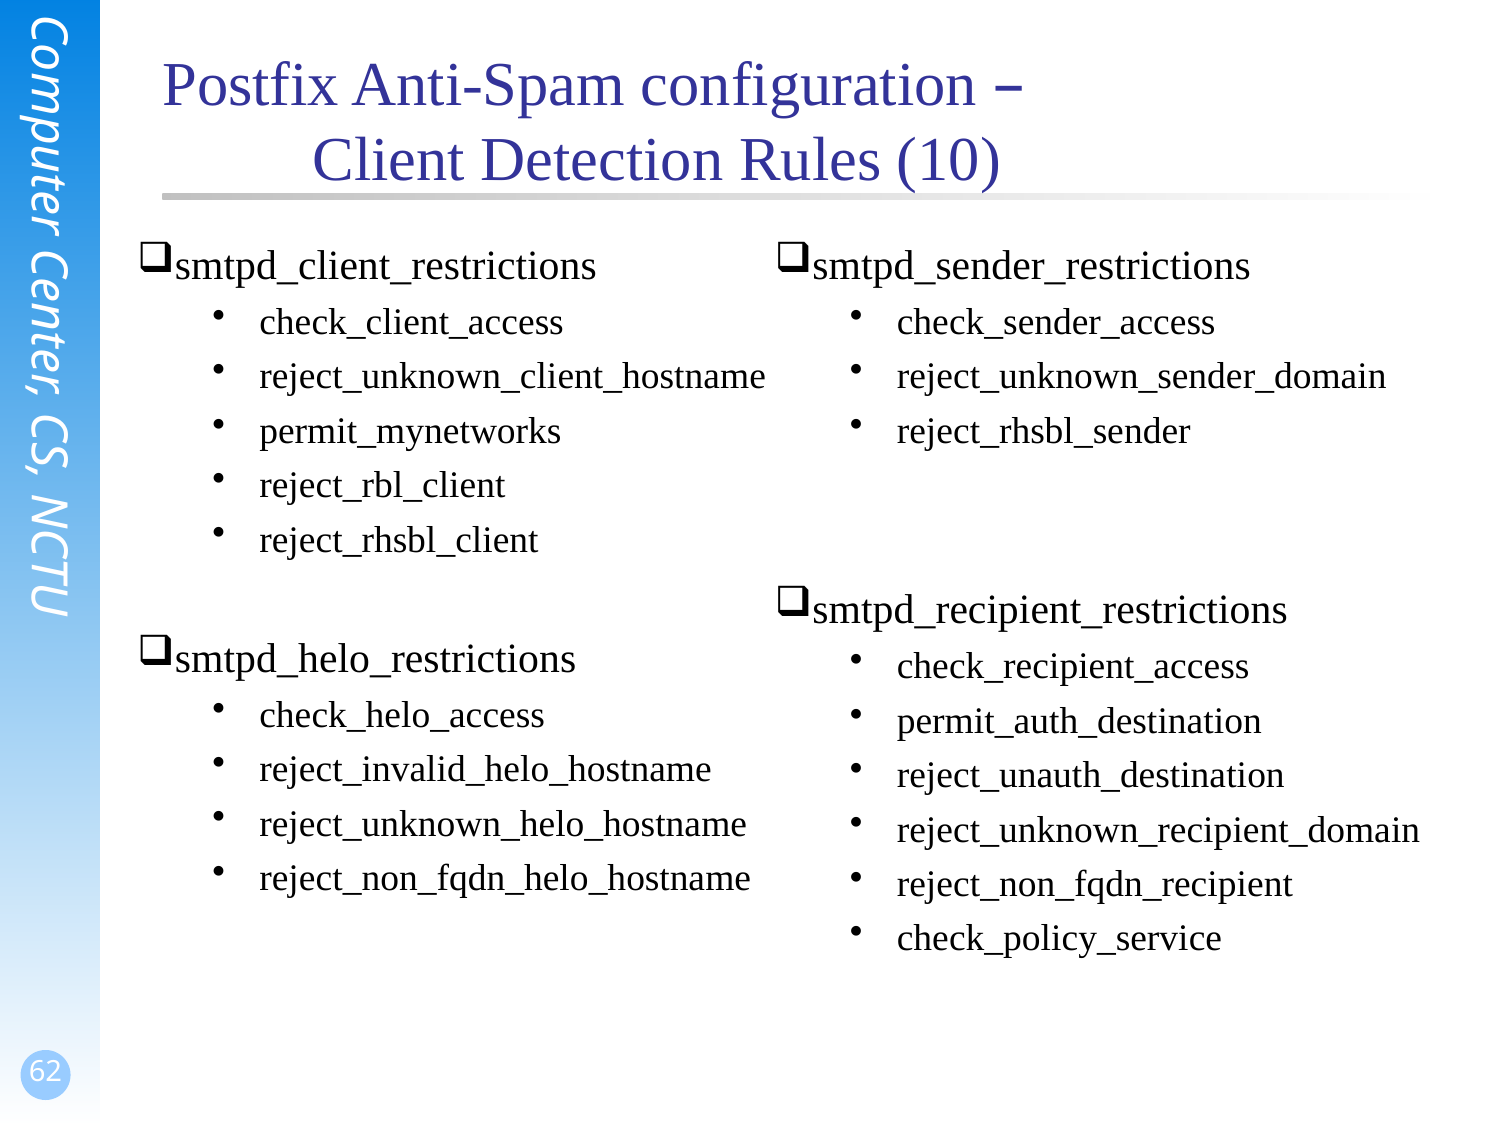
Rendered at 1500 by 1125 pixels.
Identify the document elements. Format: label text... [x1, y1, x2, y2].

title Postfix Anti-Spam configuration – Client Detection Rules (10) [162, 42, 1438, 231]
list smtpd_client_restrictions check_client_access reject_unknown_client_hostname permit_mynetworks reject_rbl_client reject_rhsbl_client smtpd_helo_restrictions check_helo_access reject_invalid_helo_hostname reject_unknown_helo_hostname reject_non_fqdn_helo_hostname [137, 237, 774, 1000]
list smtpd_sender_restrictions check_sender_access reject_unknown_sender_domain reject_rhsbl_sender smtpd_recipient_restrictions check_recipient_access permit_auth_destination reject_unauth_destination reject_unknown_recipient_domain reject_non_fqdn_recipient check_policy_service [774, 237, 1463, 1000]
